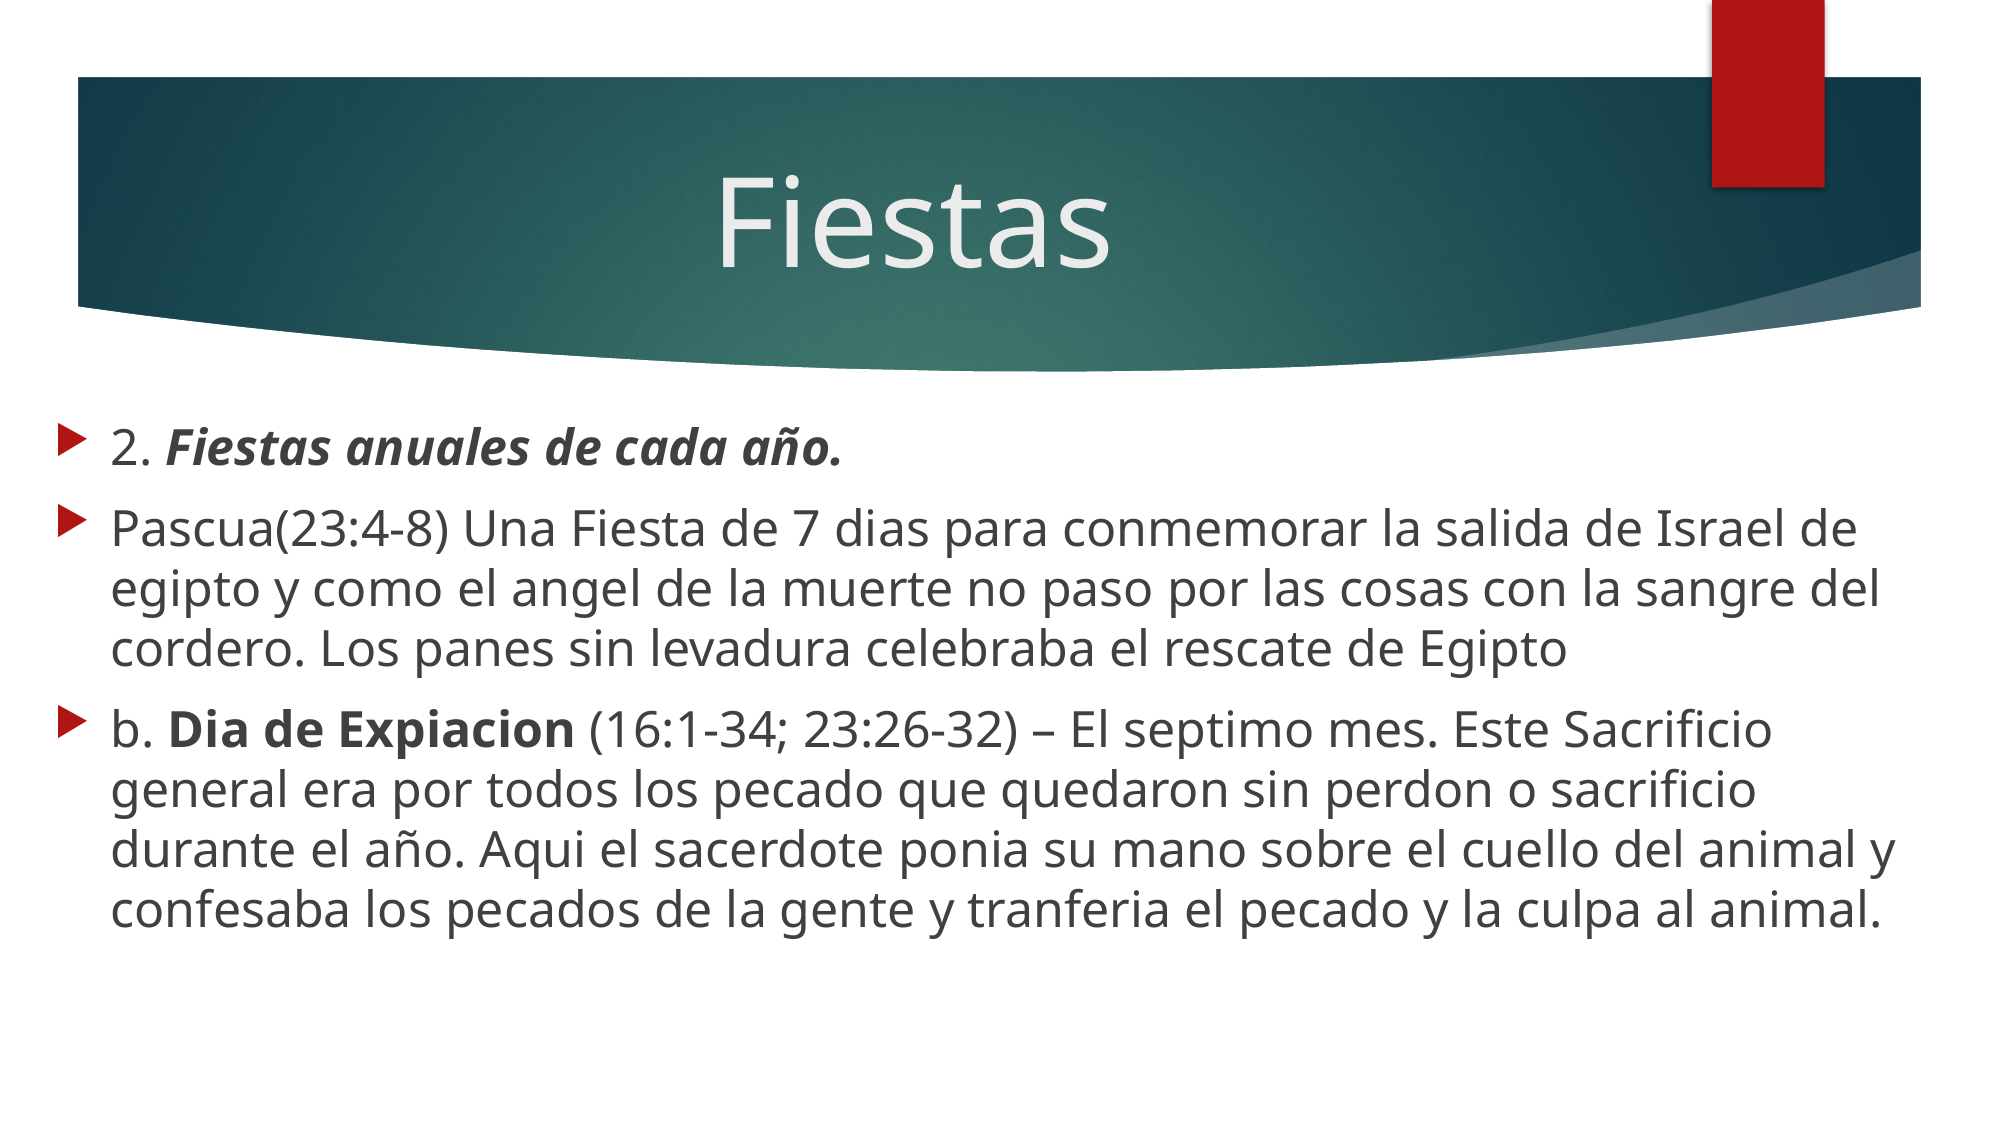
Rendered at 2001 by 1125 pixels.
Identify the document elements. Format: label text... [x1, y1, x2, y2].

title Fiestas [189, 159, 1638, 276]
list 2. Fiestas anuales de cada año. Pascua(23:4-8) Una Fiesta de 7 dias para conmemorar la salida de Israel de egipto y como el angel de la muerte no paso por las cosas con la sangre del cordero. Los panes sin levadura celebraba el rescate de Egipto b. Dia de Expiacion (16:1-34; 23:26-32) – El septimo mes. Este Sacrificio general era por todos los pecado que quedaron sin perdon o sacrificio durante el año. Aqui el sacerdote ponia su mano sobre el cuello del animal y confesaba los pecados de la gente y tranferia el pecado y la culpa al animal. [39, 407, 1940, 1099]
